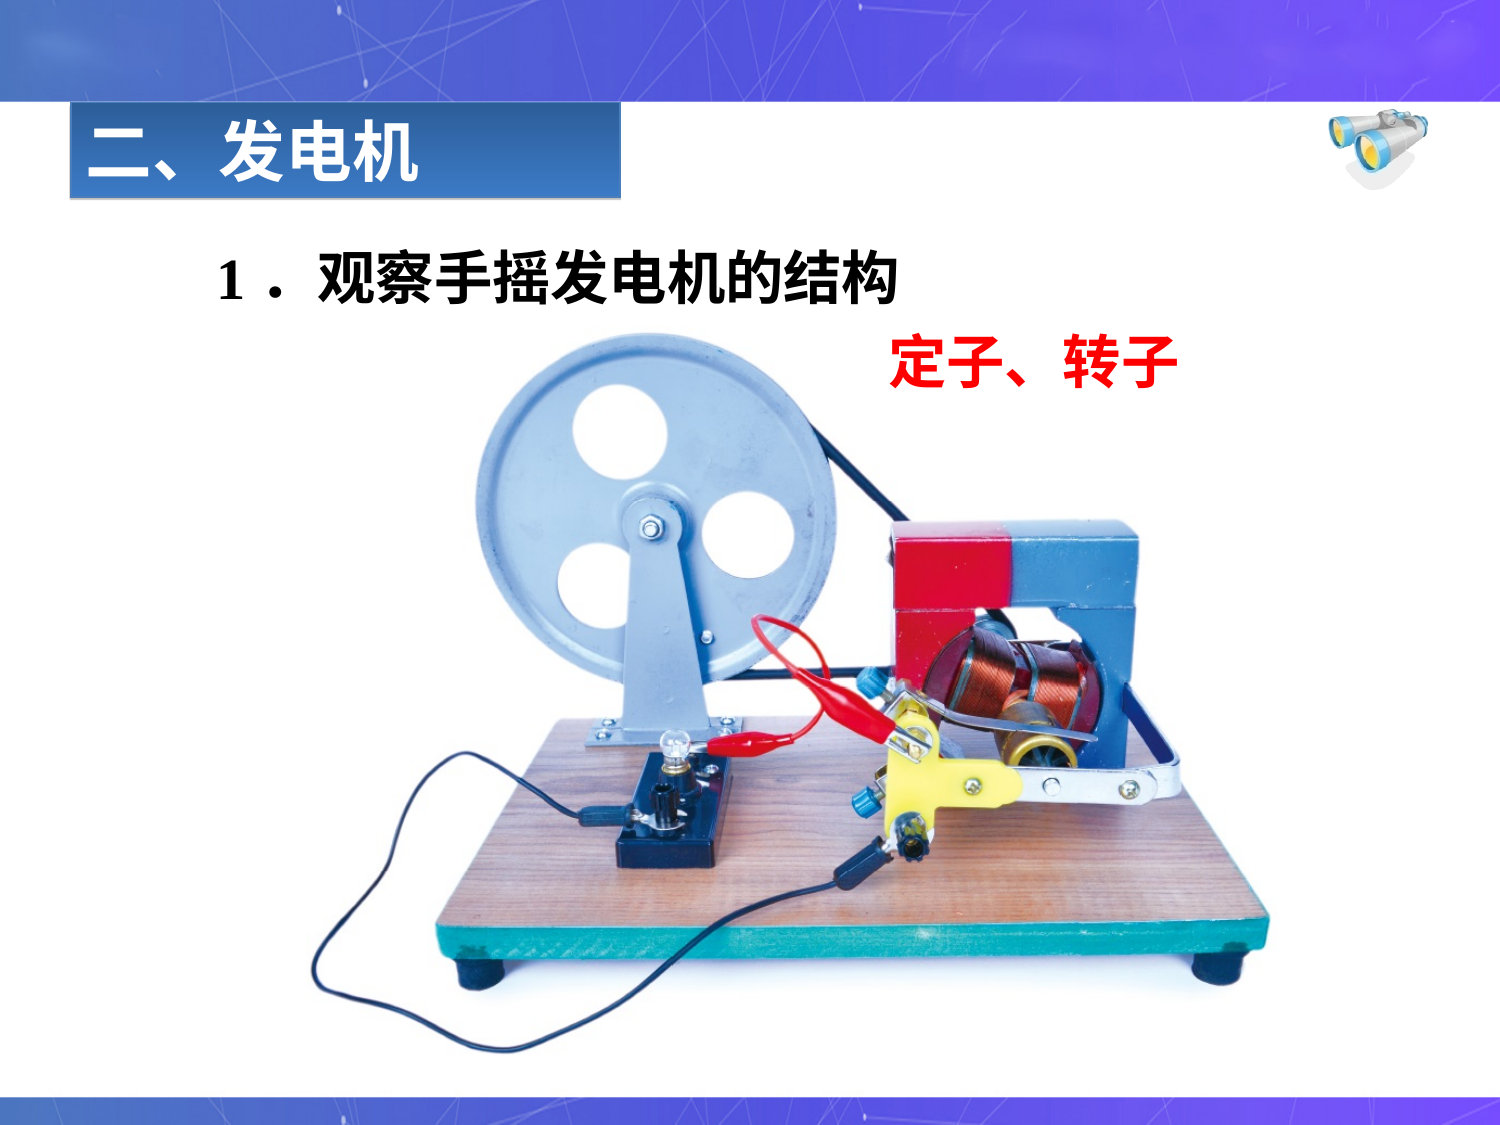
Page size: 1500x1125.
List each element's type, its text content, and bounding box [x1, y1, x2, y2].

text_box 1．观察手摇发电机的结构 [70, 233, 1436, 319]
text_box 二、发电机 [70, 102, 620, 197]
picture [0, 0, 1500, 1125]
